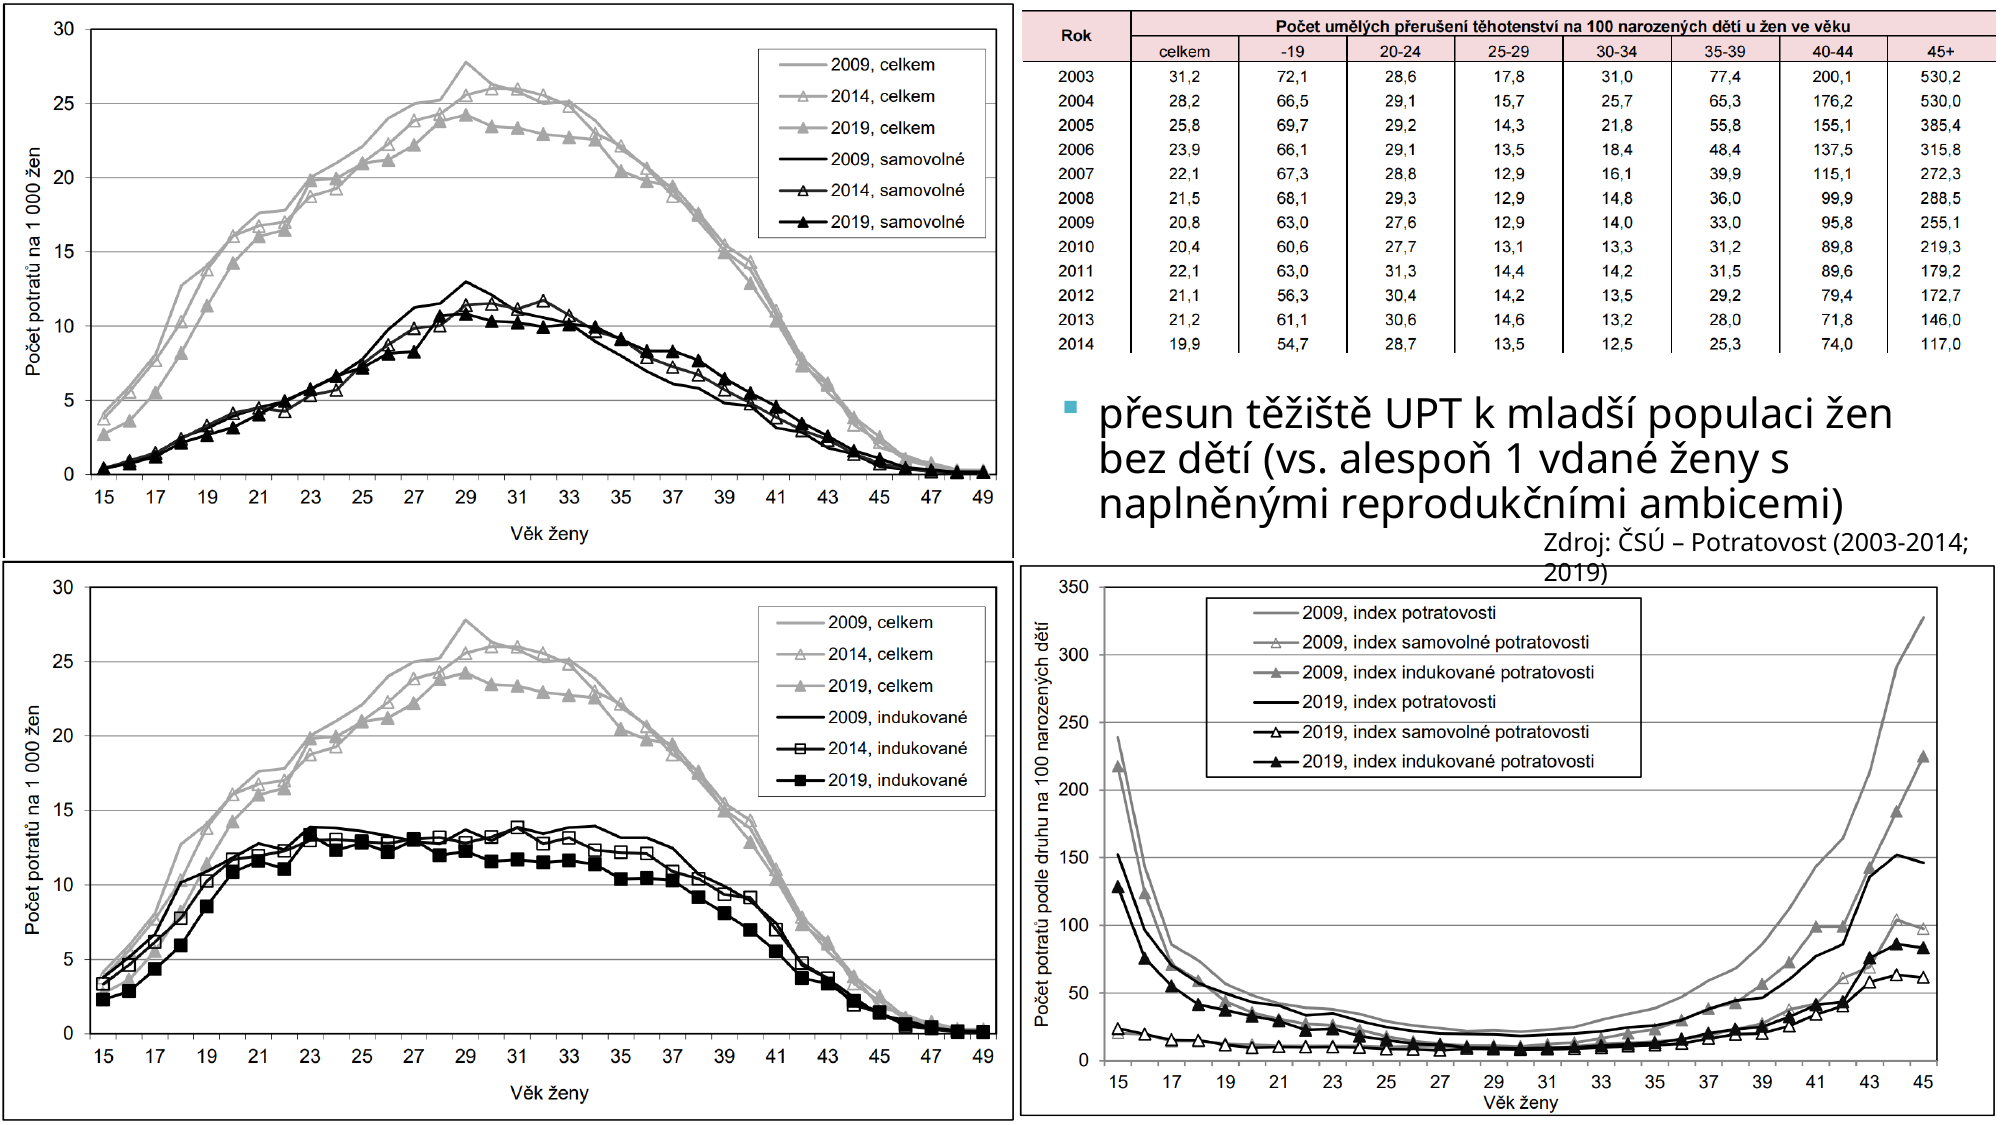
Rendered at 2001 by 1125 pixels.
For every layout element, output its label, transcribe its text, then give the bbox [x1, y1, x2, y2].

list přesun těžiště UPT k mladší populaci žen bez dětí (vs. alespoň 1 vdané ženy s naplněnými reprodukčními ambicemi) [1046, 384, 1960, 561]
text_box Zdroj: ČSÚ – Potratovost (2003-2014; 2019) [1528, 519, 2000, 561]
picture [0, 0, 2000, 1125]
